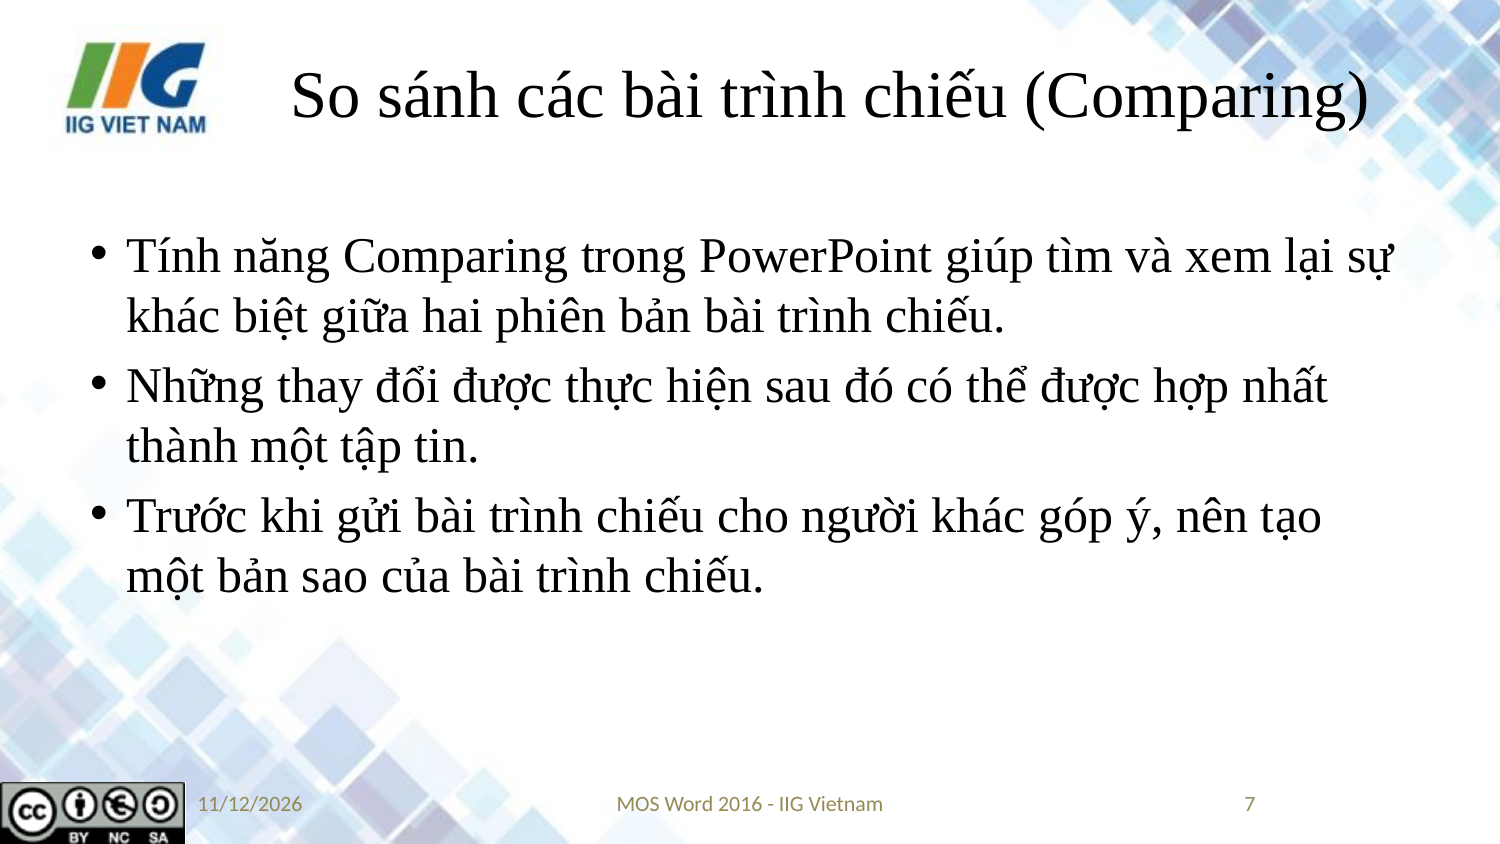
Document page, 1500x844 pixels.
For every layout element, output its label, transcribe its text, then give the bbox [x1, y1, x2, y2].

picture [0, 0, 1500, 844]
footer MOS Word 2016 - IIG Vietnam [512, 782, 988, 828]
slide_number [75, 782, 425, 828]
slide_number 7 [1074, 782, 1425, 828]
title So sánh các bài trình chiếu (Comparing) [275, 46, 1425, 135]
list Tính năng Comparing trong PowerPoint giúp tìm và xem lại sự khác biệt giữa hai phiên bản bài trình chiếu. Những thay đổi được thực hiện sau đó có thể được hợp nhất thành một tập tin. Trước khi gửi bài trình chiếu cho người khác góp ý, nên tạo một bản sao của bài trình chiếu. [75, 214, 1425, 704]
